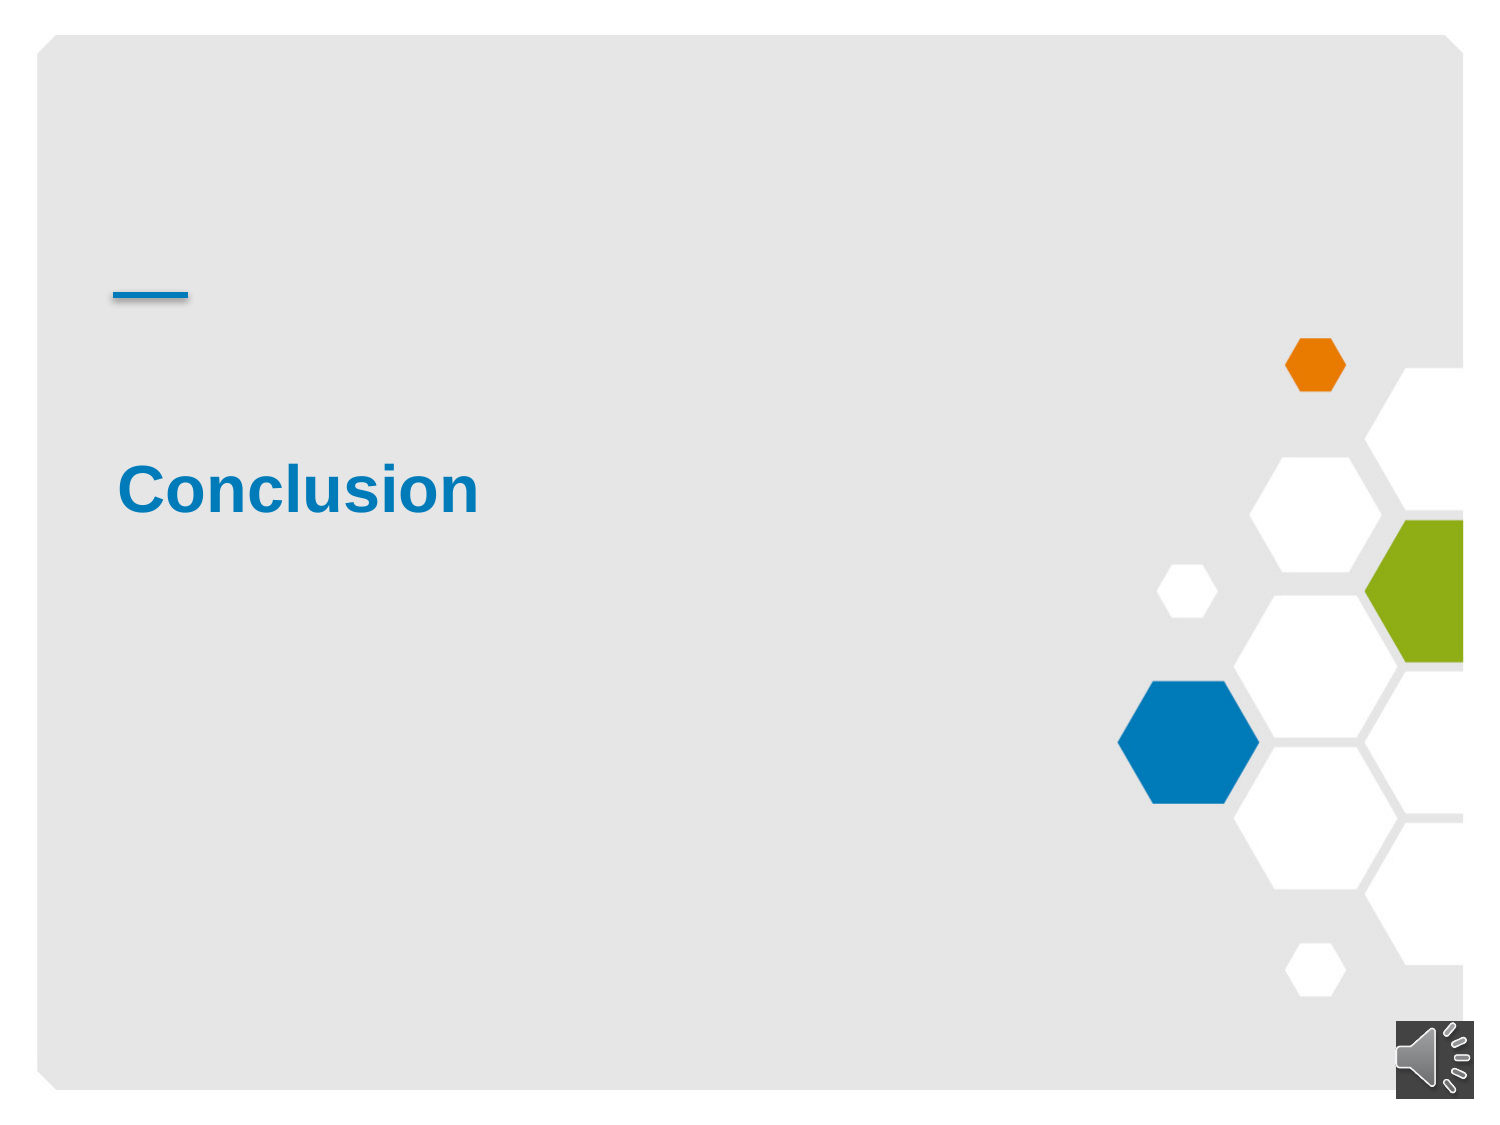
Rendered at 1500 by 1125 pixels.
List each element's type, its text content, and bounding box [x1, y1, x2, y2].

text_box Conclusion [117, 445, 1022, 526]
picture [0, 0, 1500, 1125]
